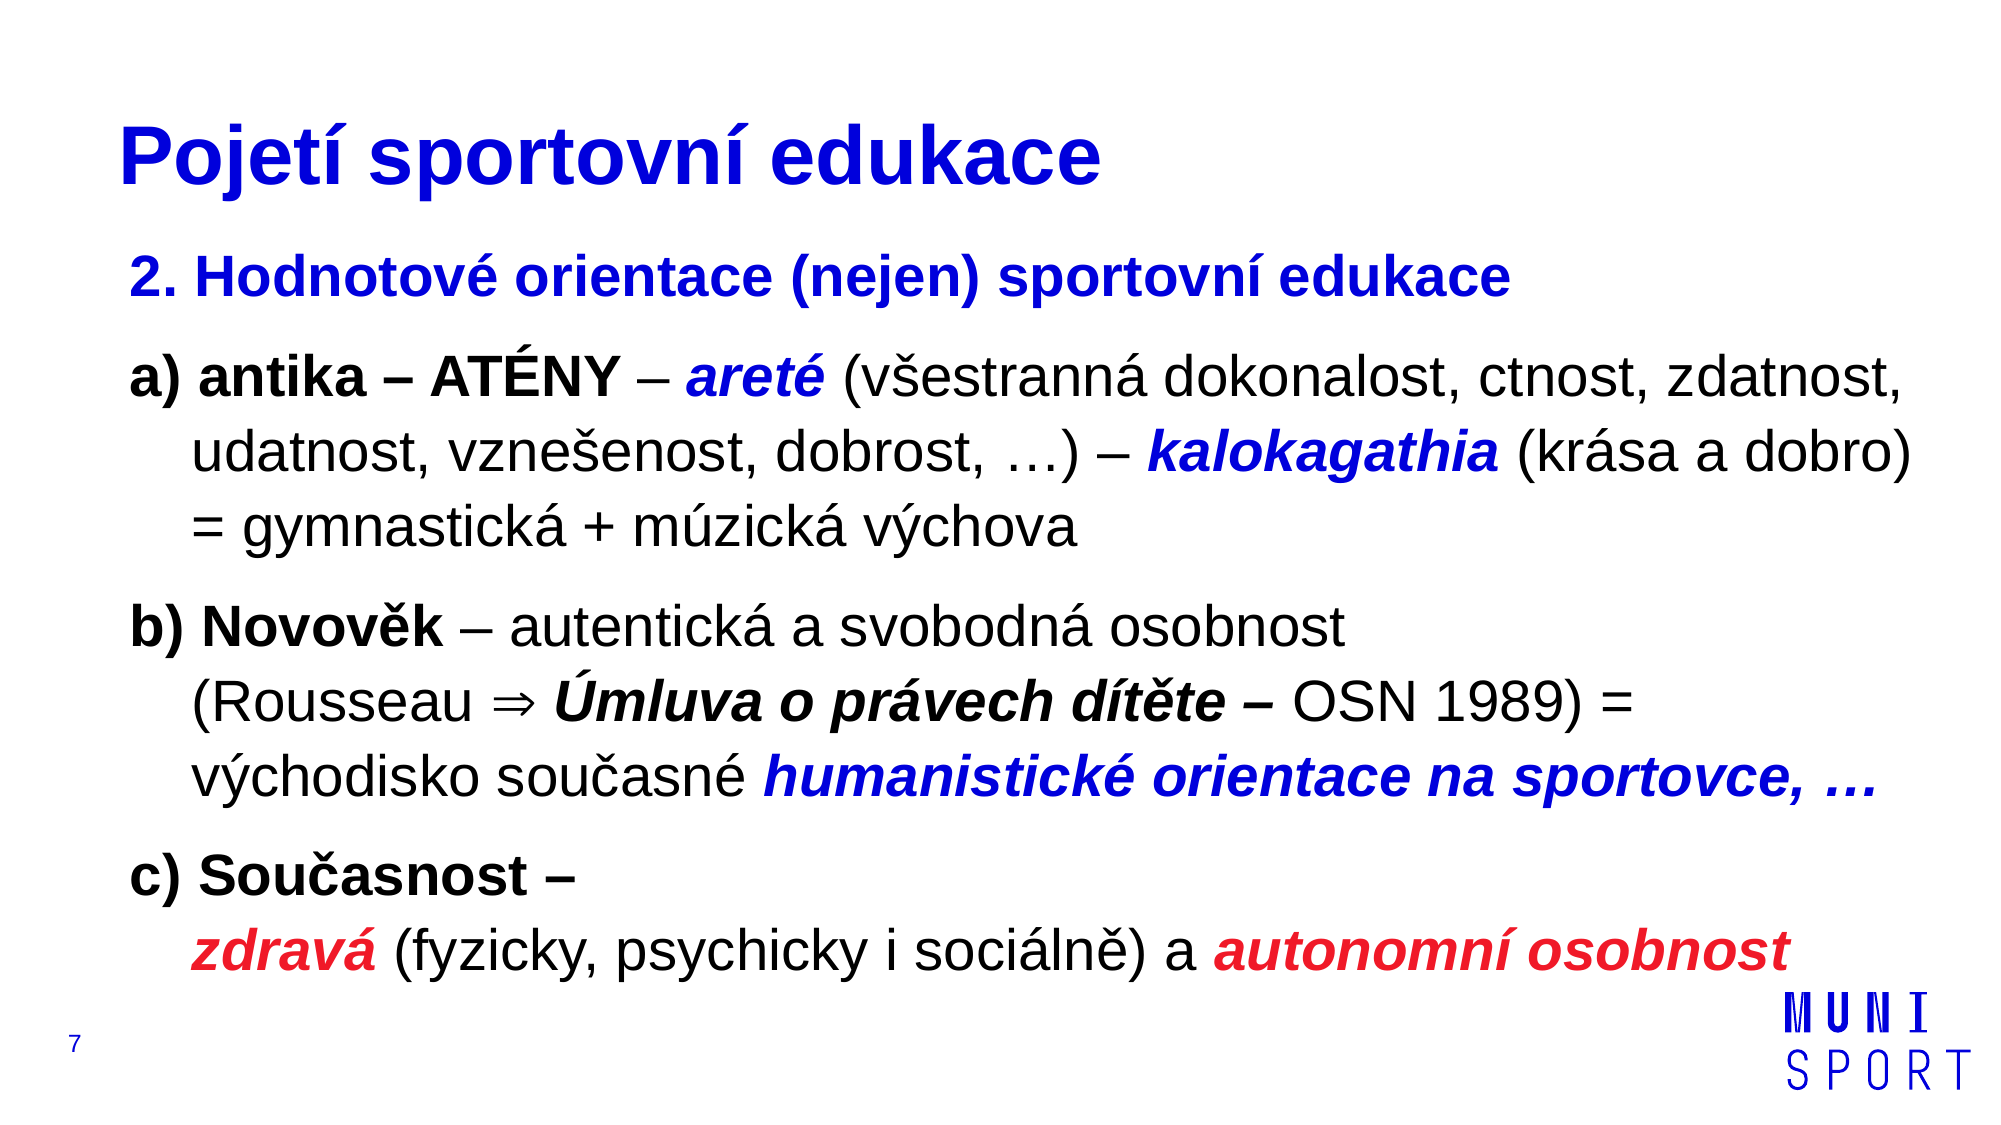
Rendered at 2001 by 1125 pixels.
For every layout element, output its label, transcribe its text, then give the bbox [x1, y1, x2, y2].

slide_number 7 [67, 1021, 110, 1063]
title Pojetí sportovní edukace [118, 118, 1883, 193]
list 2. Hodnotové orientace (nejen) sportovní edukace a) antika – ATÉNY – areté (všestranná dokonalost, ctnost, zdatnost, udatnost, vznešenost, dobrost, …) – kalokagathia (krása a dobro) = gymnastická + múzická výchova b) Novověk – autentická a svobodná osobnost (Rousseau  Úmluva o právech dítěte – OSN 1989) = východisko současné humanistické orientace na sportovce, … c) Současnost – zdravá (fyzicky, psychicky i sociálně) a autonomní osobnost [118, 232, 1933, 1022]
